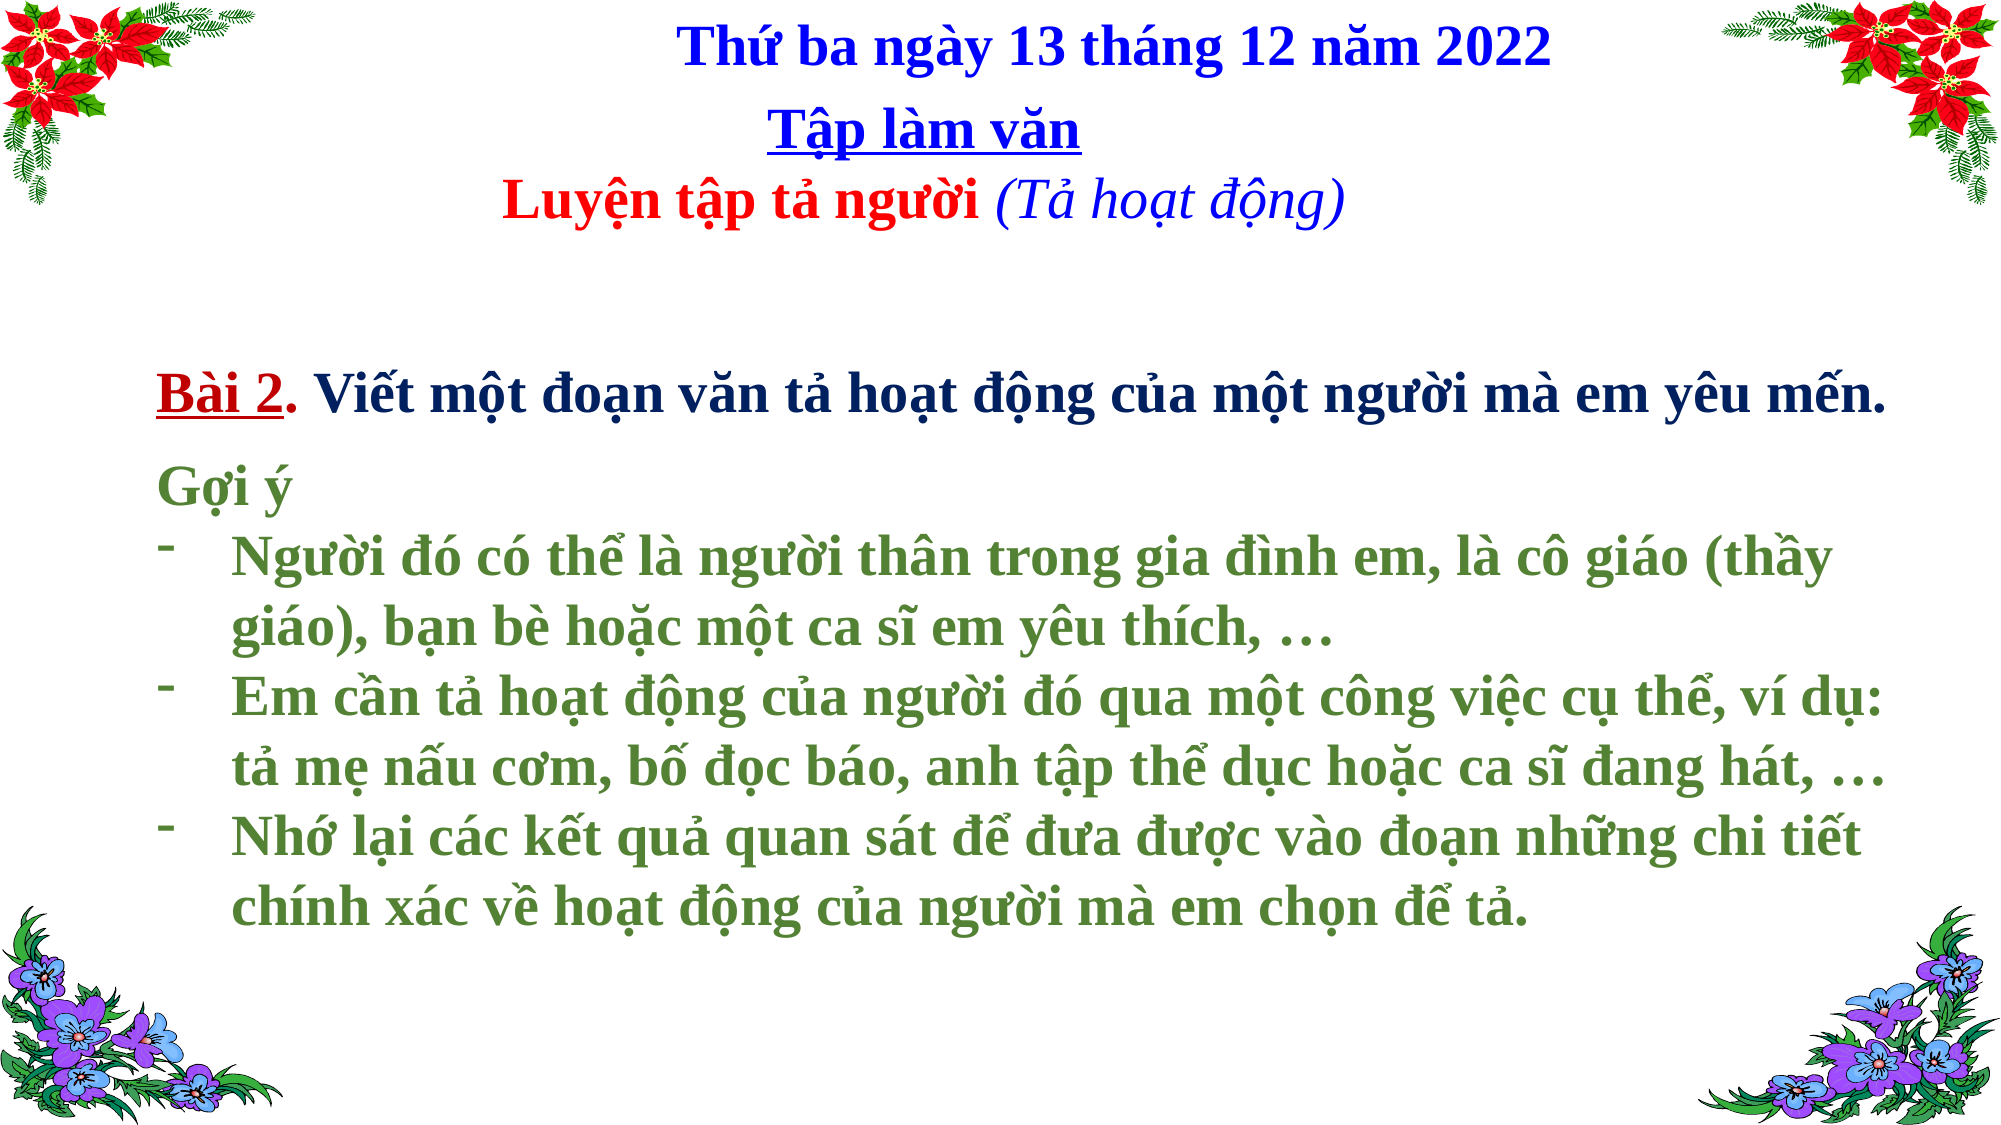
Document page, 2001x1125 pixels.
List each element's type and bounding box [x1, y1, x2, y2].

text_box [0, 0, 2000, 1125]
